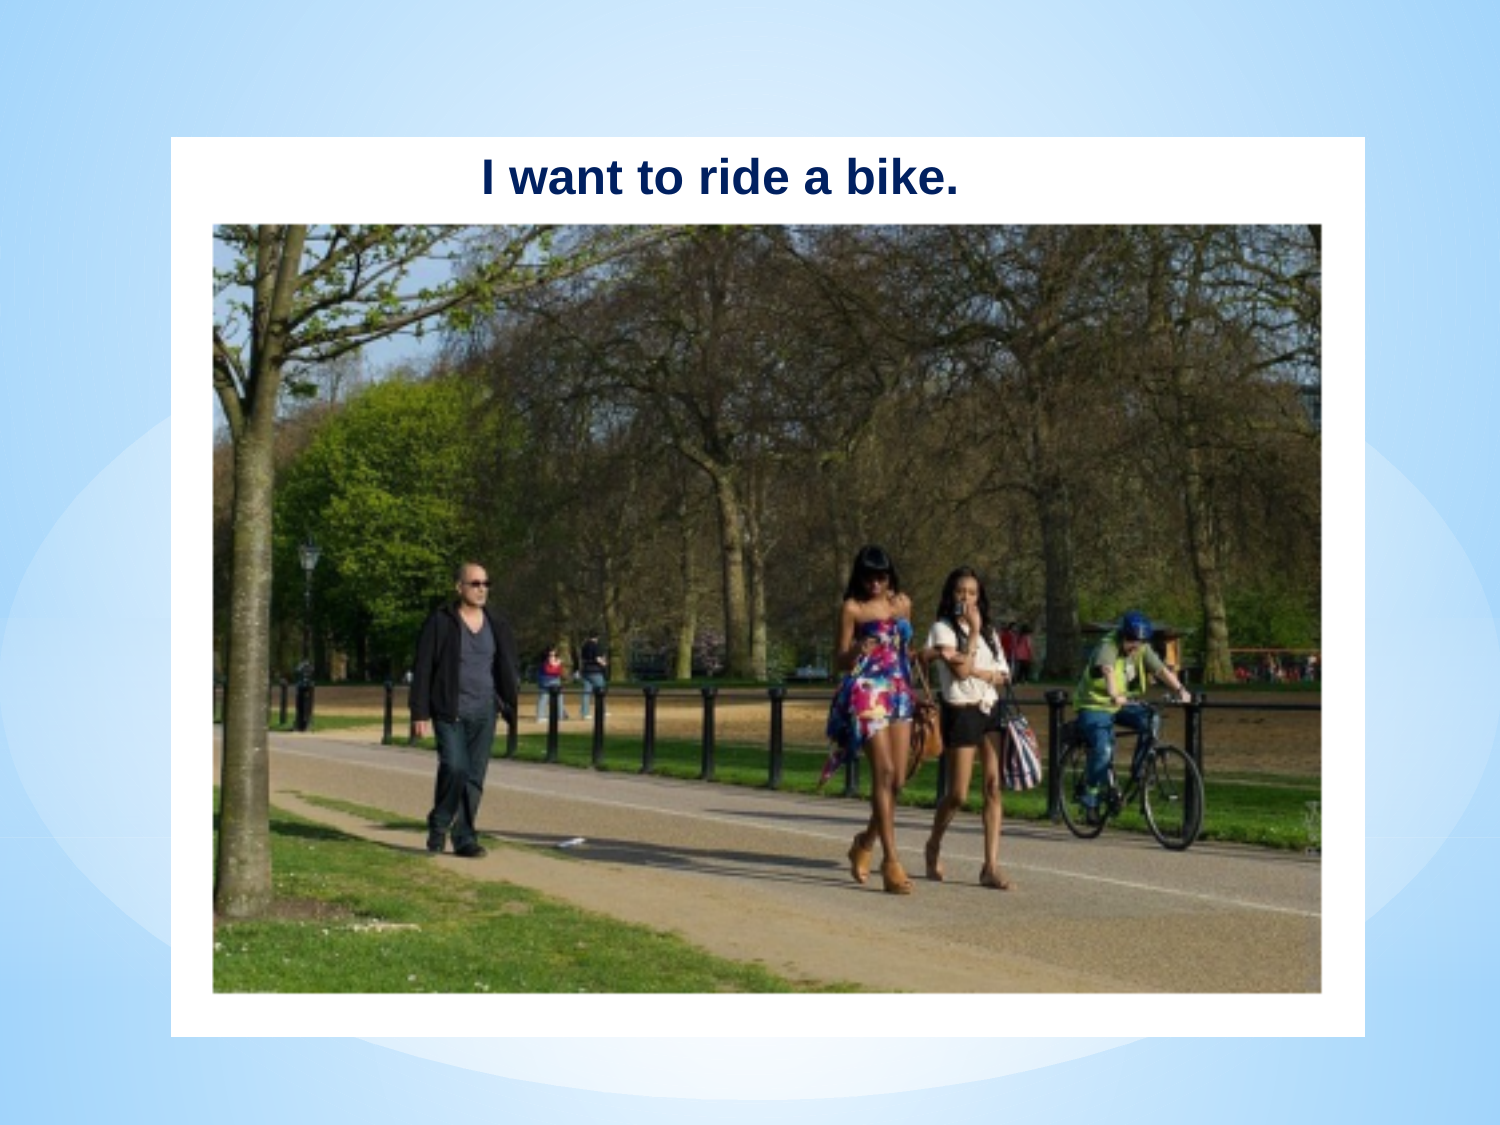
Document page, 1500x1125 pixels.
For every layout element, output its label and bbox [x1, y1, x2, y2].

picture [170, 136, 1365, 1037]
